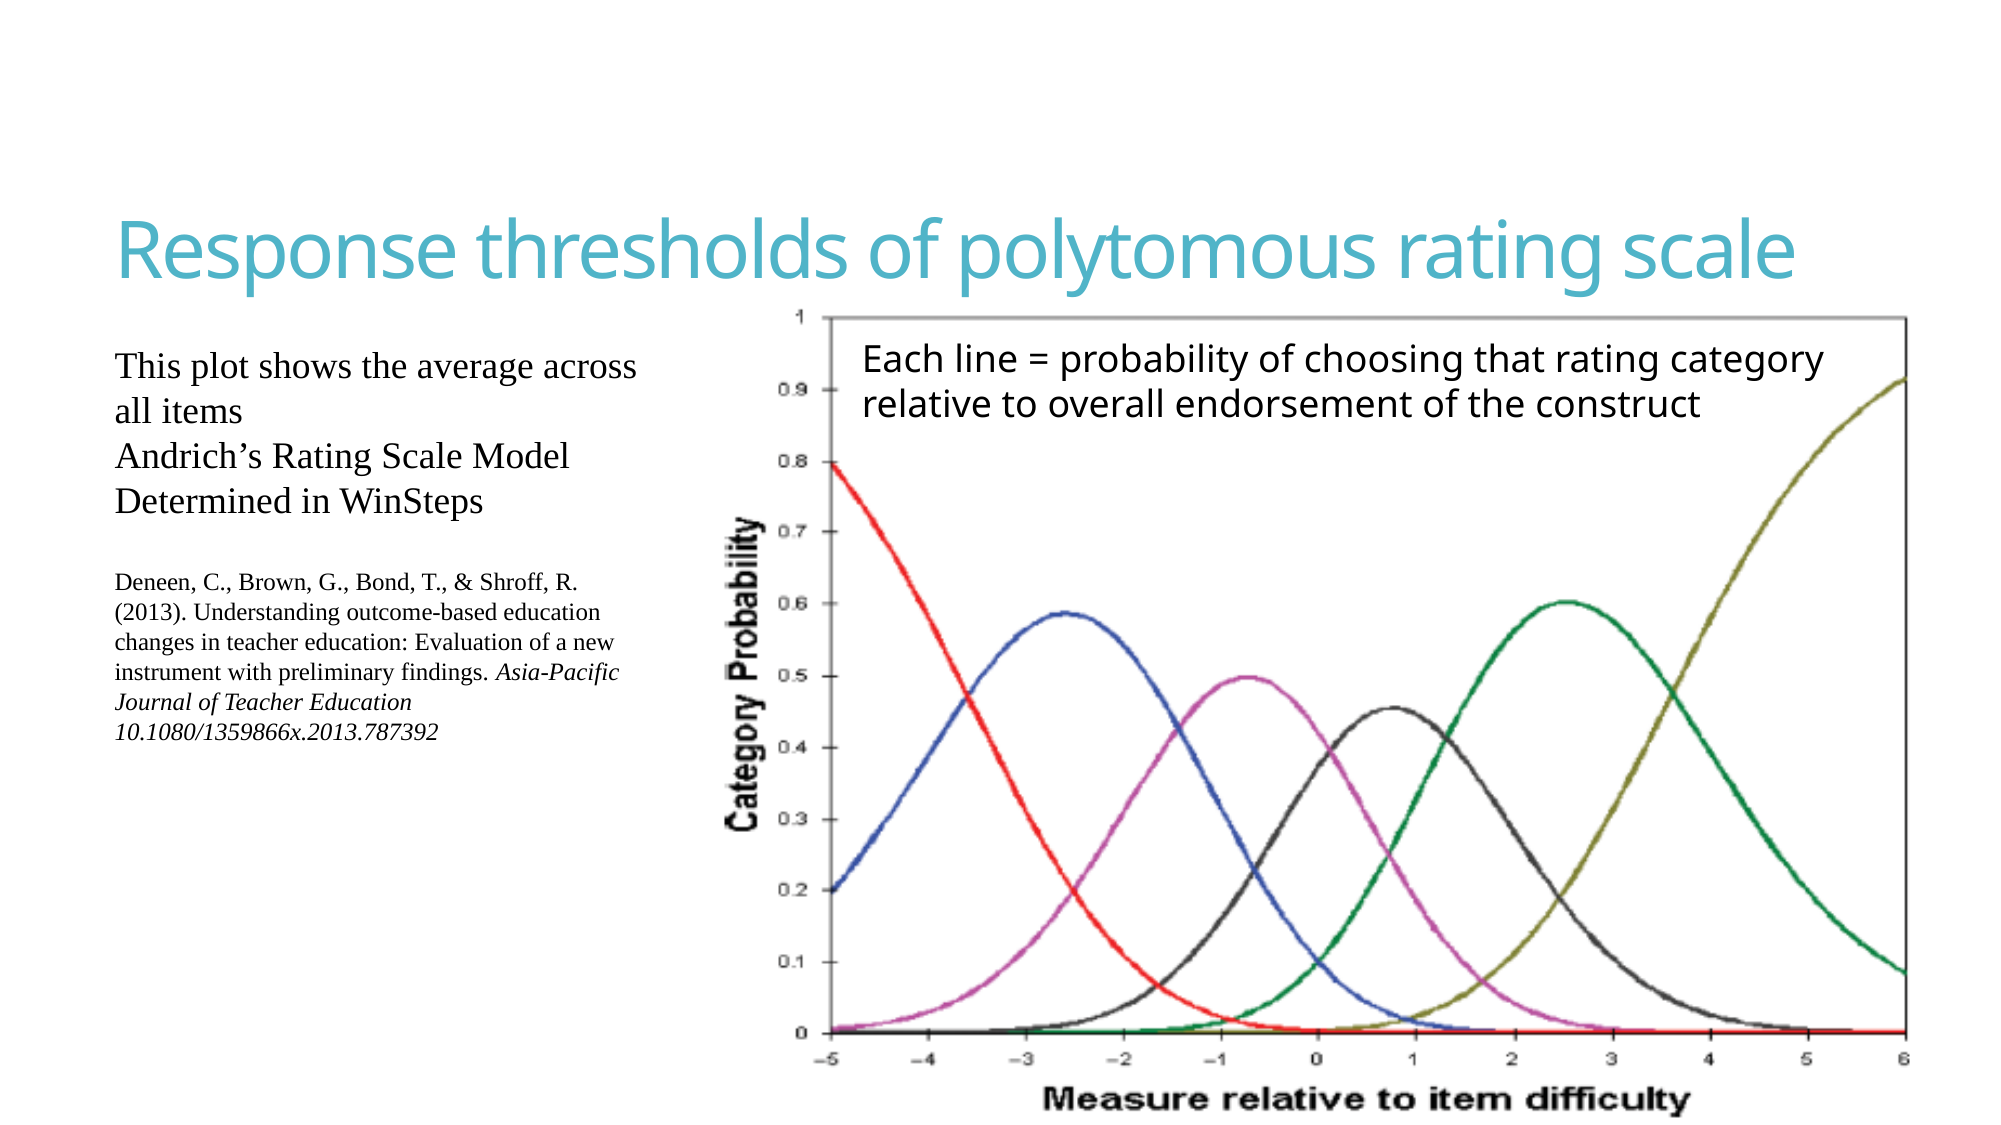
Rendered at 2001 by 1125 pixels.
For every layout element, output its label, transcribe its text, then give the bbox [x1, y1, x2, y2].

title Response thresholds of polytomous rating scale [99, 181, 1900, 328]
picture [709, 302, 1924, 1125]
text_box This plot shows the average across all items Andrich’s Rating Scale Model Determined in WinSteps Deneen, C., Brown, G., Bond, T., & Shroff, R. (2013). Understanding outcome-based education changes in teacher education: Evaluation of a new instrument with preliminary findings. Asia-Pacific Journal of Teacher Education 10.1080/1359866x.2013.787392 [99, 333, 664, 753]
